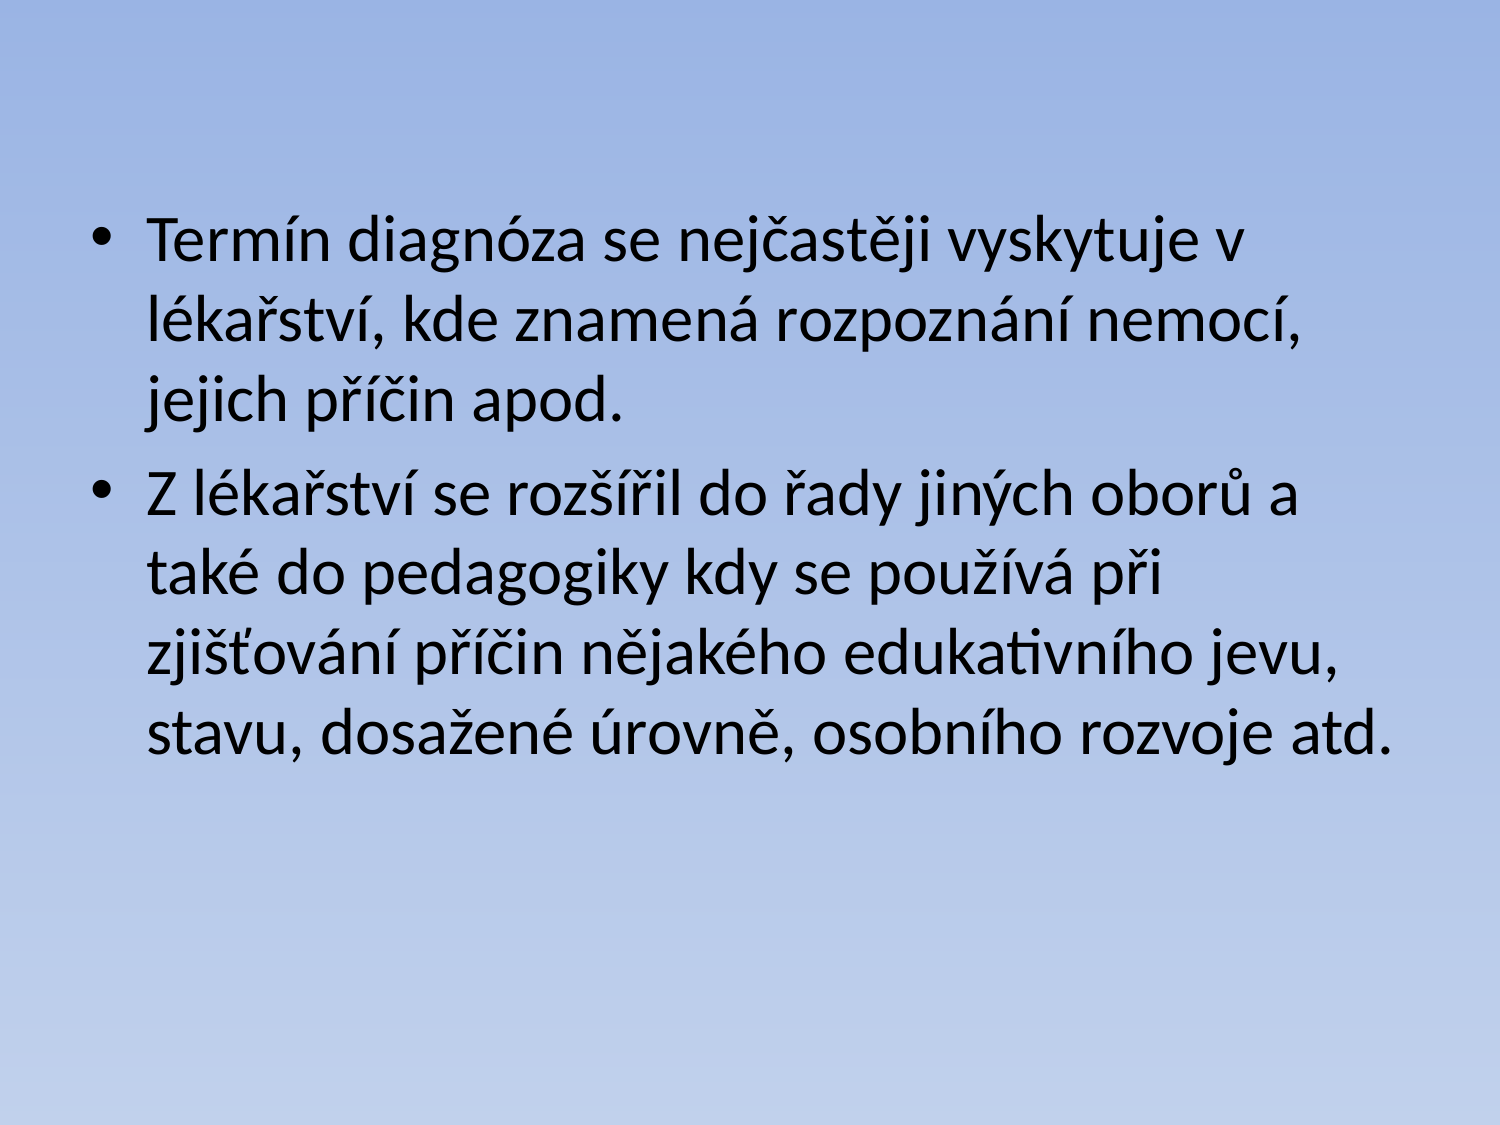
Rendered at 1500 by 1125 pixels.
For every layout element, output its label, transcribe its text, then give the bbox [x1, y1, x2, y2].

list Termín diagnóza se nejčastěji vyskytuje v lékařství, kde znamená rozpoznání nemocí, jejich příčin apod. Z lékařství se rozšířil do řady jiných oborů a také do pedagogiky kdy se používá při zjišťování příčin nějakého edukativního jevu, stavu, dosažené úrovně, osobního rozvoje atd. [75, 187, 1425, 1005]
